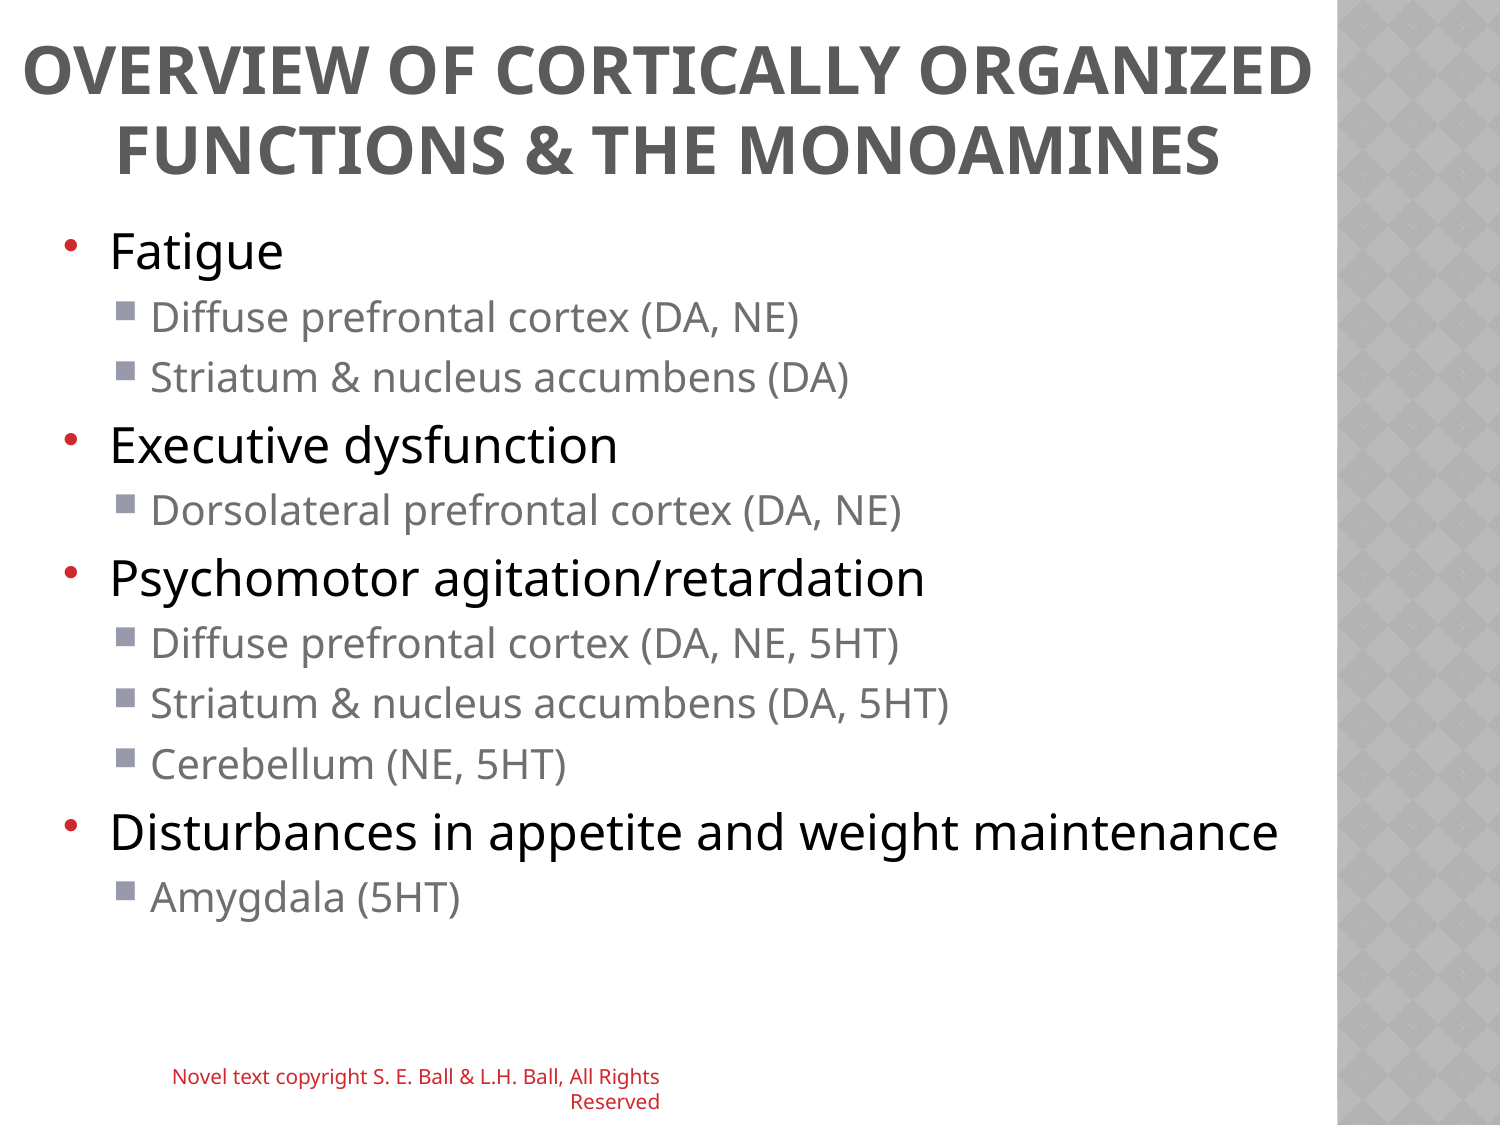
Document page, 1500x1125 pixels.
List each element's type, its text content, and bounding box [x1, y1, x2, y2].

list Fatigue Diffuse prefrontal cortex (DA, NE) Striatum & nucleus accumbens (DA) Executive dysfunction Dorsolateral prefrontal cortex (DA, NE) Psychomotor agitation/retardation Diffuse prefrontal cortex (DA, NE, 5HT) Striatum & nucleus accumbens (DA, 5HT) Cerebellum (NE, 5HT) Disturbances in appetite and weight maintenance Amygdala (5HT) [50, 212, 1350, 1038]
title Overview of Cortically Organized Functions & the Monoamines [0, 0, 1338, 188]
footer Novel text copyright S. E. Ball & L.H. Ball, All Rights Reserved [75, 1075, 675, 1114]
text_box [1337, 0, 1500, 1125]
